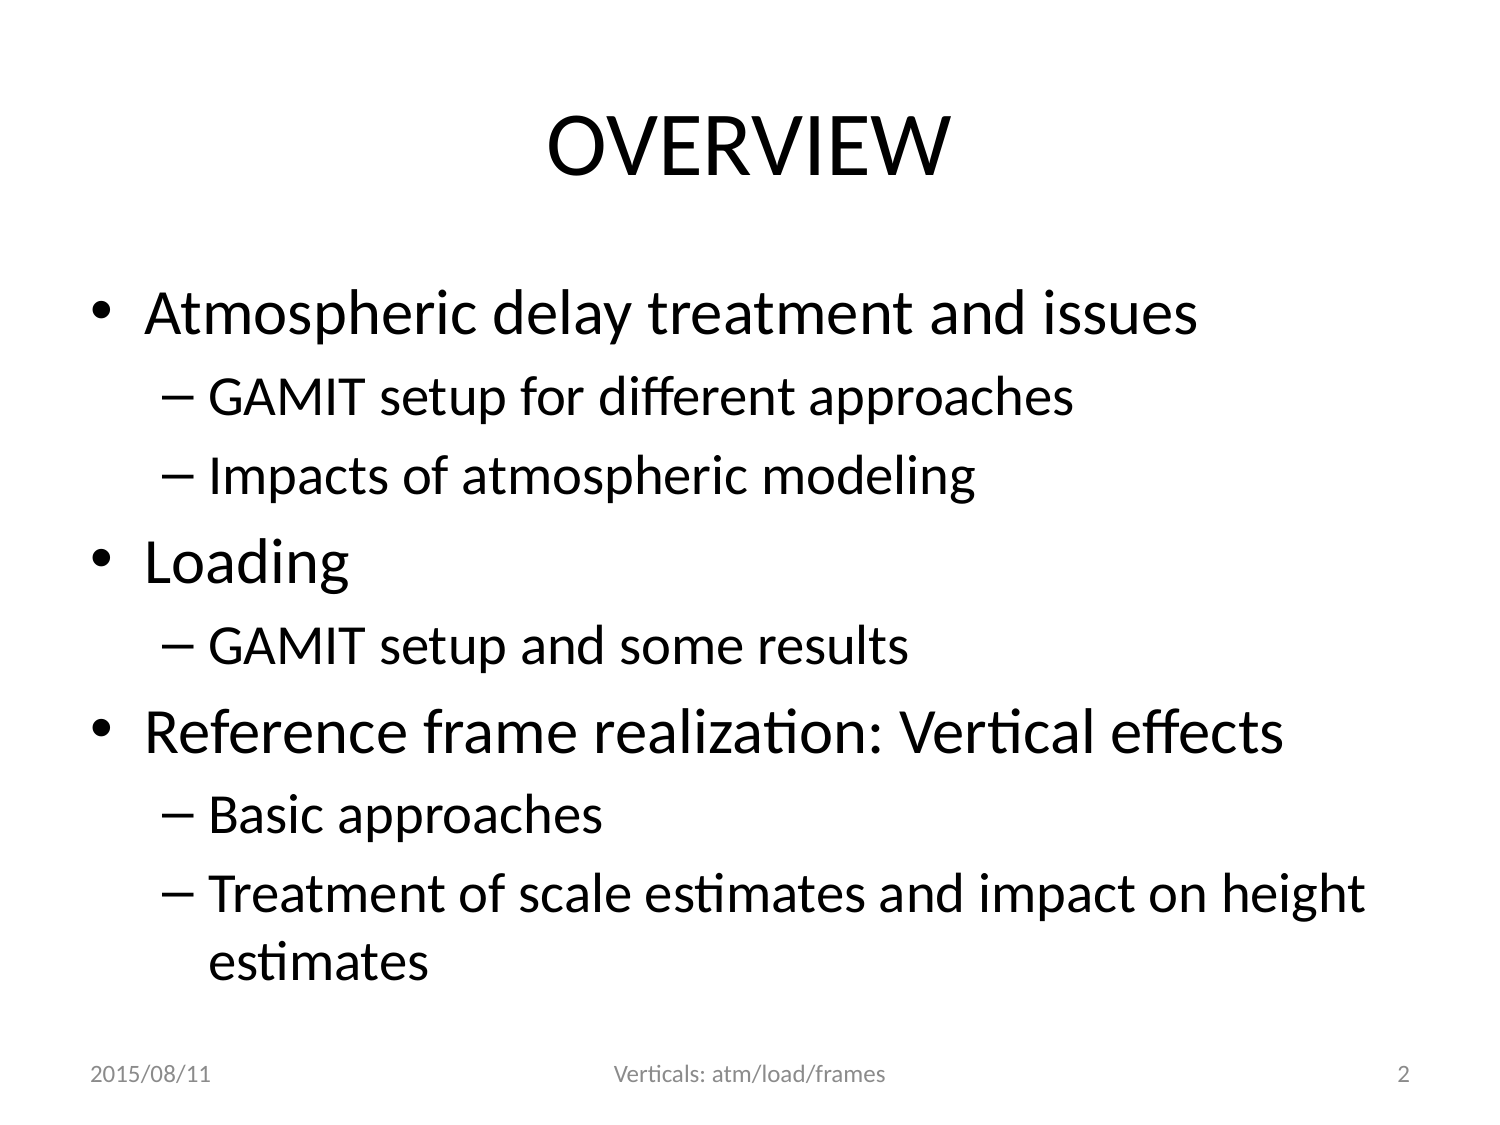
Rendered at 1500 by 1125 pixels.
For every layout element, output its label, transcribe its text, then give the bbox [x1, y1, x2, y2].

list Atmospheric delay treatment and issues GAMIT setup for different approaches Impacts of atmospheric modeling Loading GAMIT setup and some results Reference frame realization: Vertical effects Basic approaches Treatment of scale estimates and impact on height estimates [75, 262, 1425, 1005]
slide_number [75, 1042, 425, 1103]
title OVERVIEW [75, 45, 1425, 233]
slide_number 2 [1074, 1042, 1425, 1103]
footer Verticals: atm/load/frames [512, 1042, 988, 1103]
